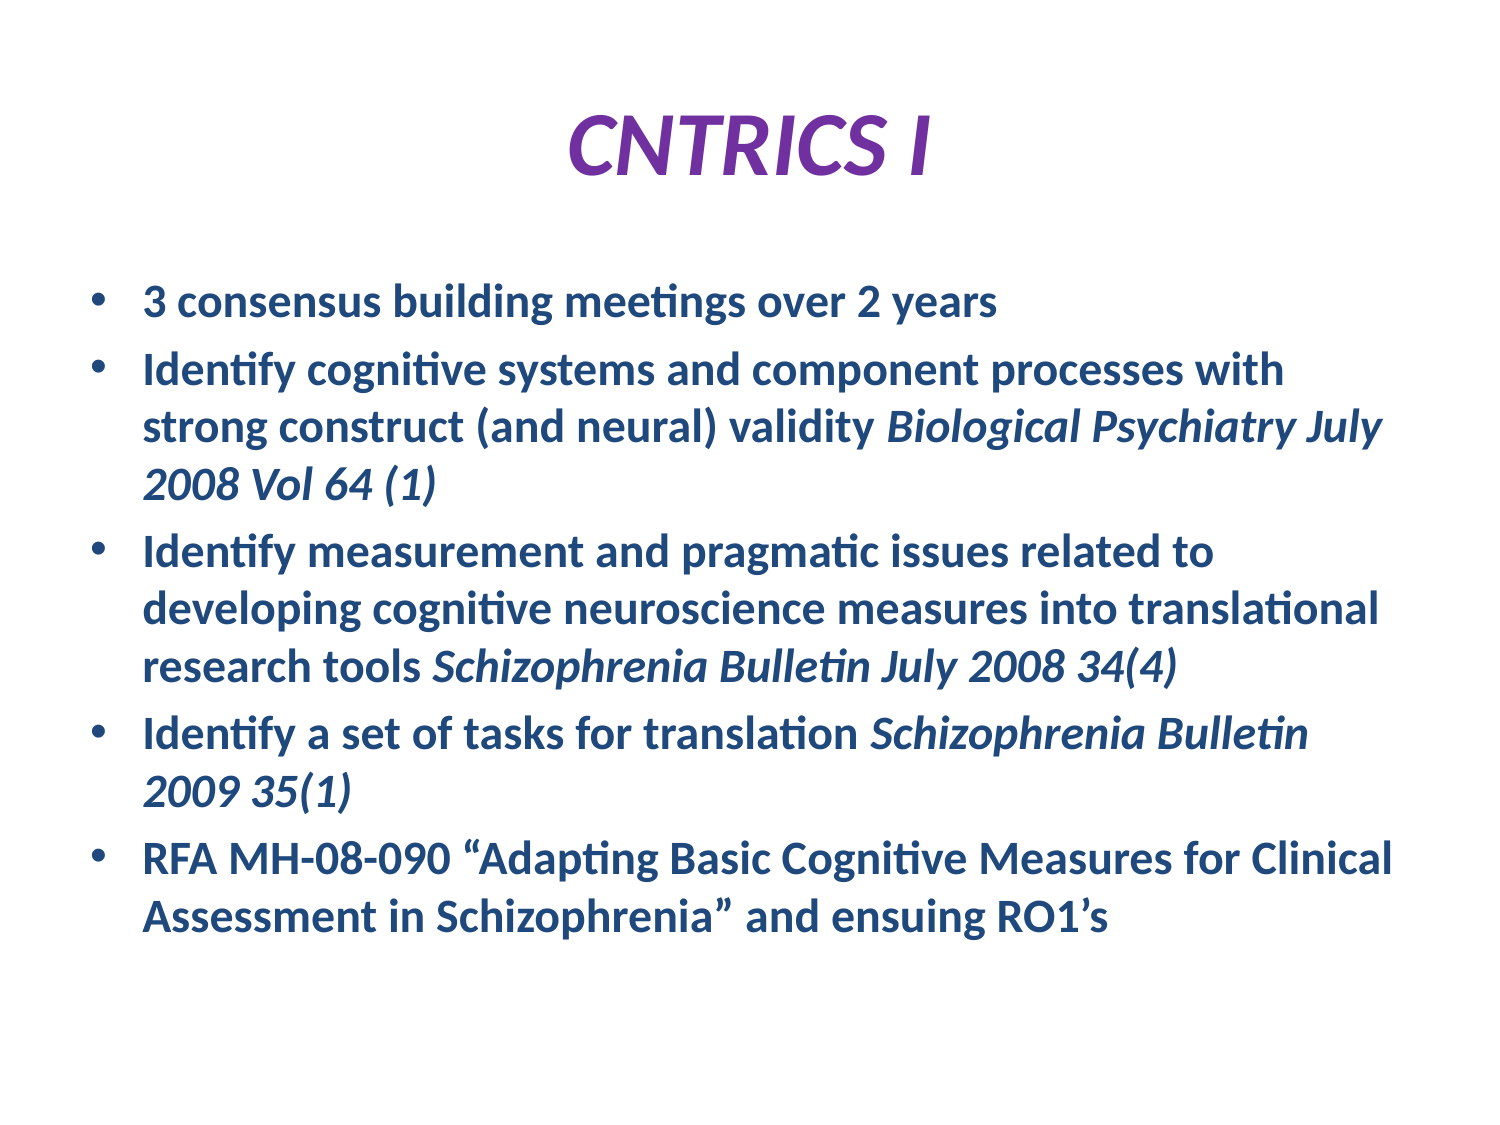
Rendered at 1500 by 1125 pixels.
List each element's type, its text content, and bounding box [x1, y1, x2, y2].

title CNTRICS I [75, 45, 1425, 233]
list 3 consensus building meetings over 2 years Identify cognitive systems and component processes with strong construct (and neural) validity Biological Psychiatry July 2008 Vol 64 (1) Identify measurement and pragmatic issues related to developing cognitive neuroscience measures into translational research tools Schizophrenia Bulletin July 2008 34(4) Identify a set of tasks for translation Schizophrenia Bulletin 2009 35(1) RFA MH-08-090 “Adapting Basic Cognitive Measures for Clinical Assessment in Schizophrenia” and ensuing RO1’s [75, 262, 1425, 1005]
